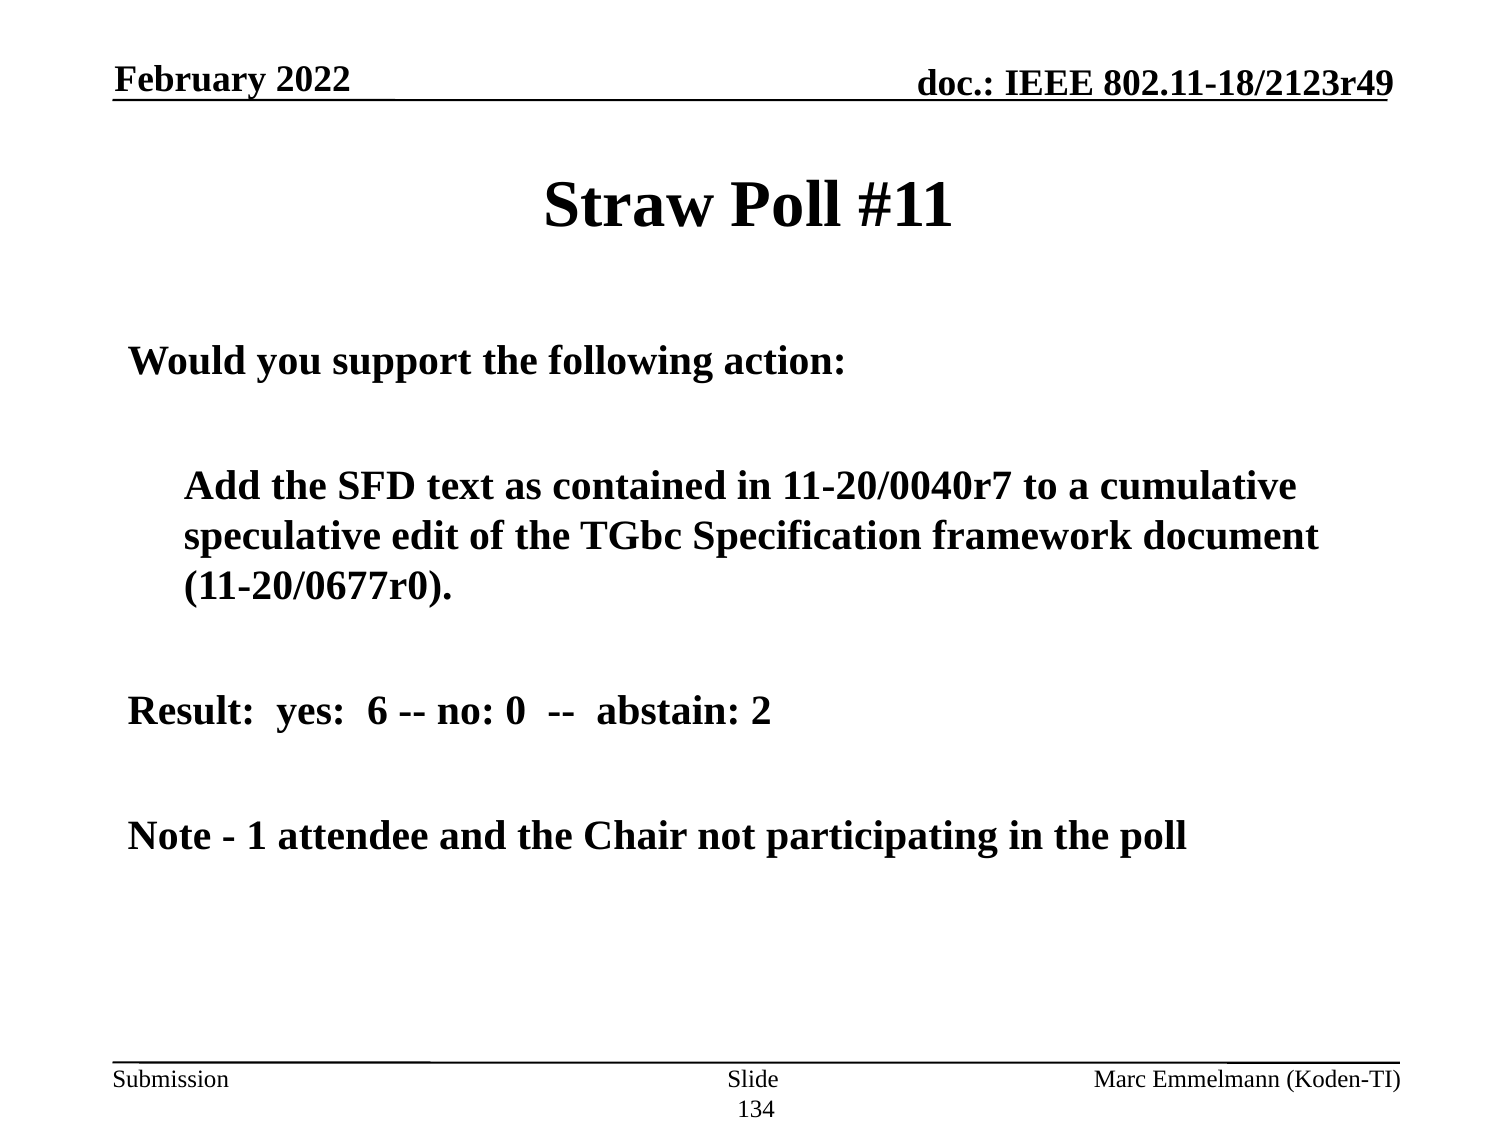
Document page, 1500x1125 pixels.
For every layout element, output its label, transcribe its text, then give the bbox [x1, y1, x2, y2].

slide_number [114, 54, 423, 100]
list Would you support the following action: Add the SFD text as contained in 11-20/0040r7 to a cumulative speculative edit of the TGbc Specification framework document (11-20/0677r0). Result: yes: 6 -- no: 0 -- abstain: 2 Note - 1 attendee and the Chair not participating in the poll [112, 324, 1388, 1000]
slide_number Slide 134 [712, 1061, 800, 1123]
footer Marc Emmelmann (Koden-TI) [878, 1061, 1402, 1093]
title Straw Poll #11 [112, 112, 1388, 288]
